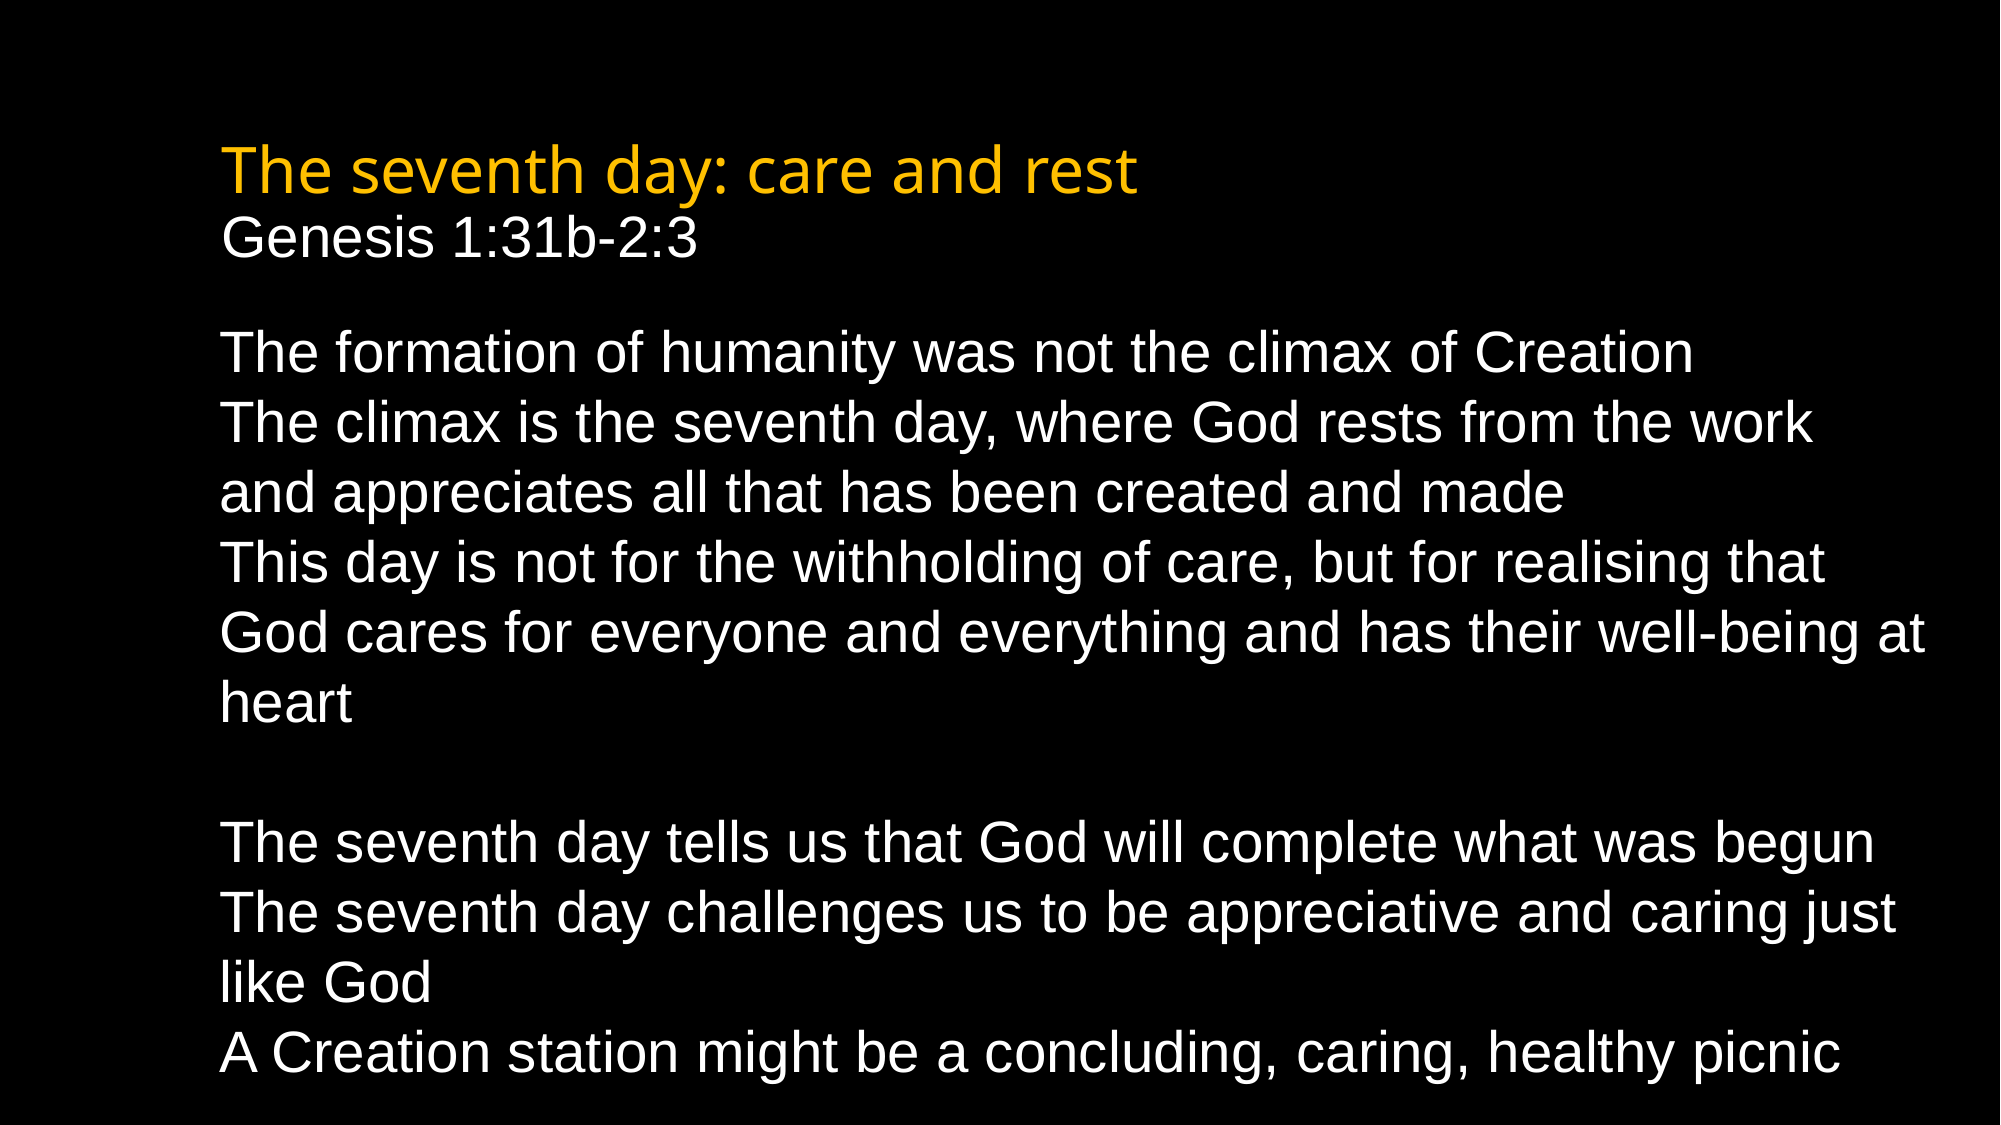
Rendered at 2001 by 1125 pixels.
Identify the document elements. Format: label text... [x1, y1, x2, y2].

text_box The formation of humanity was not the climax of Creation The climax is the seventh day, where God rests from the work and appreciates all that has been created and made This day is not for the withholding of care, but for realising that God cares for everyone and everything and has their well-being at heart The seventh day tells us that God will complete what was begun The seventh day challenges us to be appreciative and caring just like God A Creation station might be a concluding, caring, healthy picnic [204, 306, 1944, 1125]
title The seventh day: care and rest Genesis 1:31b-2:3 [206, 130, 2000, 278]
